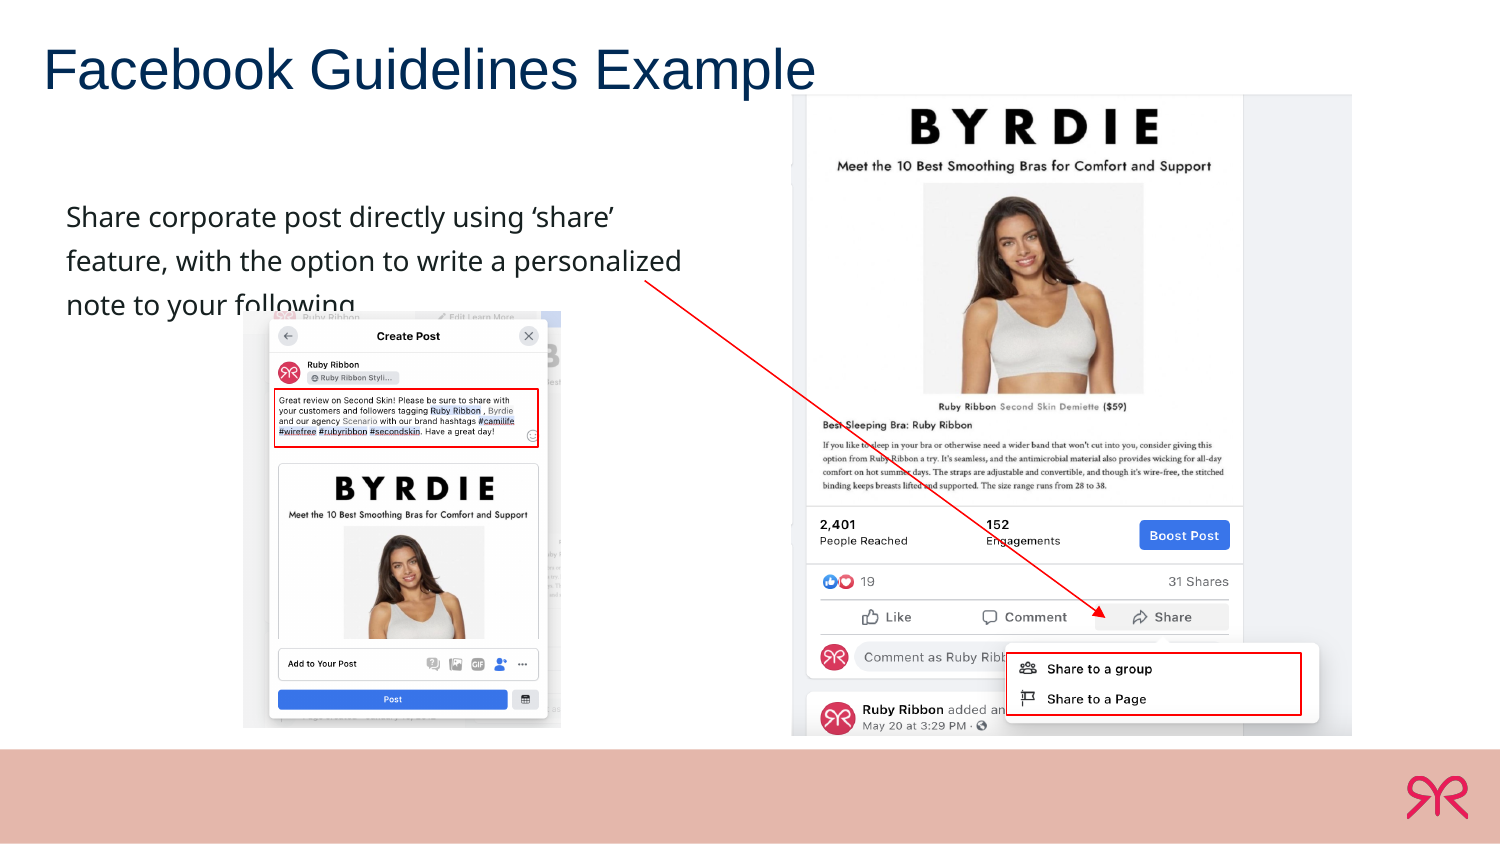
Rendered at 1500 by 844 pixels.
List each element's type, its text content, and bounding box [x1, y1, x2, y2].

list Share corporate post directly using ‘share’ feature, with the option to write a personalized note to your following. [51, 176, 708, 747]
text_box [644, 280, 1106, 619]
picture [790, 92, 1352, 737]
picture [243, 311, 561, 728]
text_box Facebook Guidelines Example [28, 23, 1427, 117]
picture [1401, 770, 1474, 826]
text_box [0, 747, 1500, 844]
